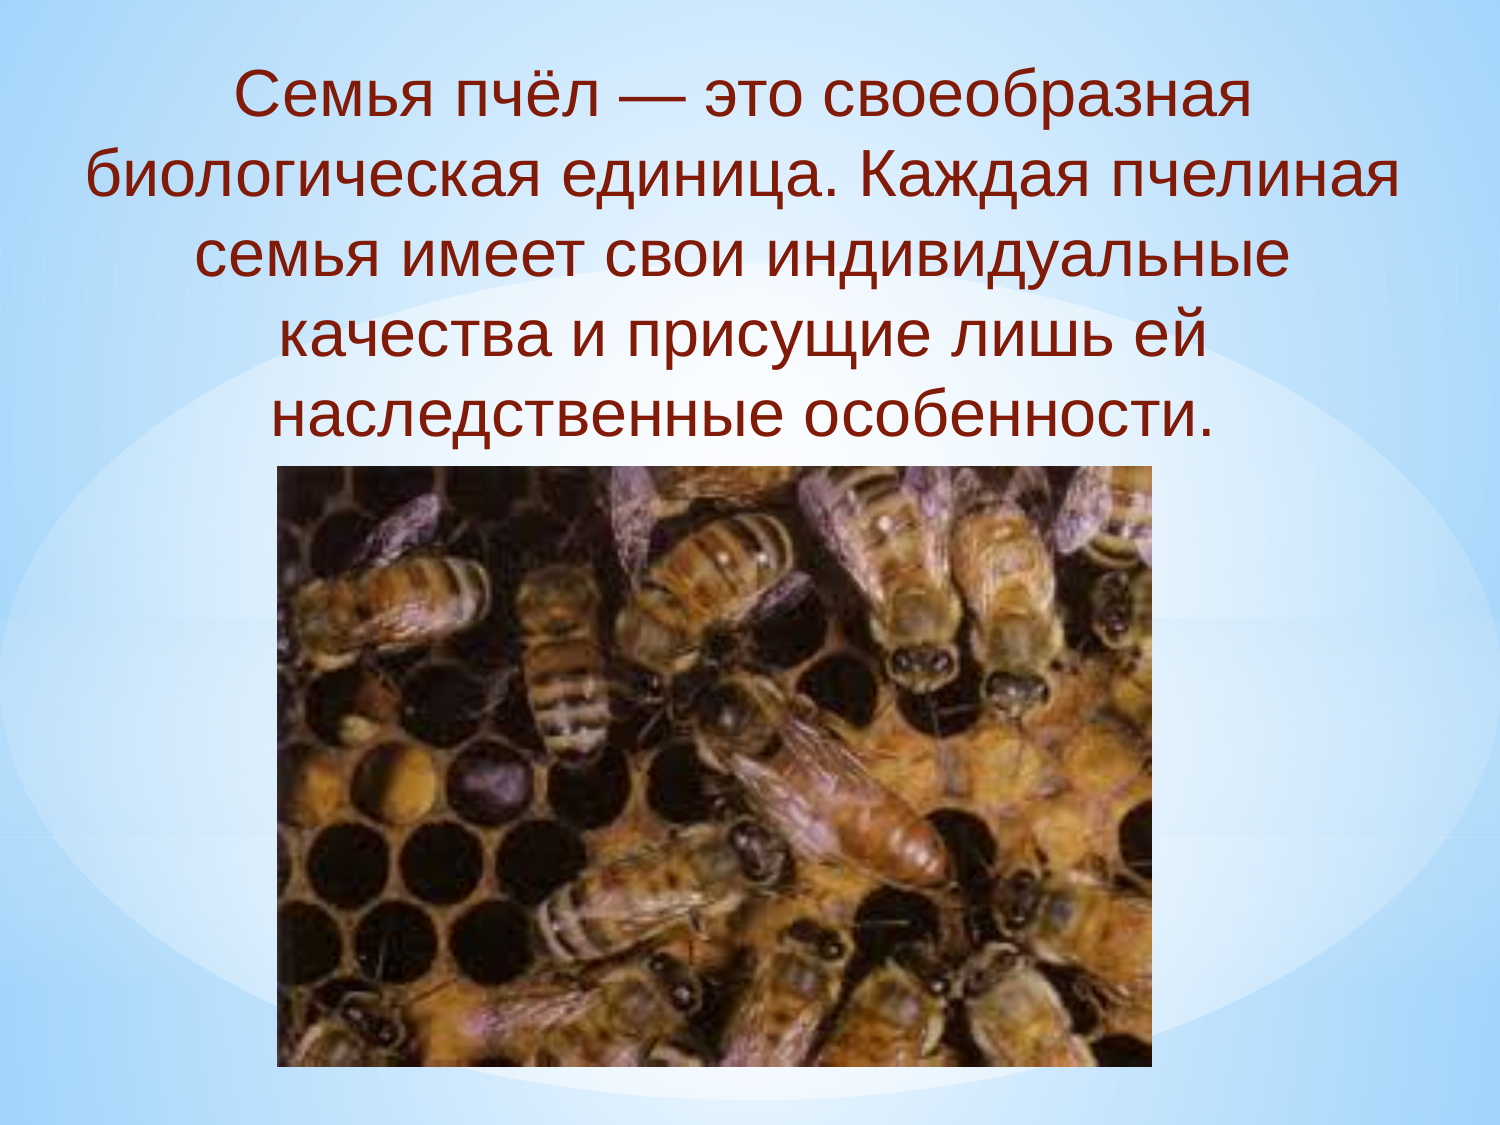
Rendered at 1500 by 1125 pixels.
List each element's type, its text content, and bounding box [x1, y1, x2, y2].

picture [277, 466, 1152, 1068]
text_box Семья пчёл — это своеобразная биологическая единица. Каждая пчелиная семья имеет свои индивидуальные качества и присущие лишь ей наследственные особенности. [53, 42, 1436, 458]
